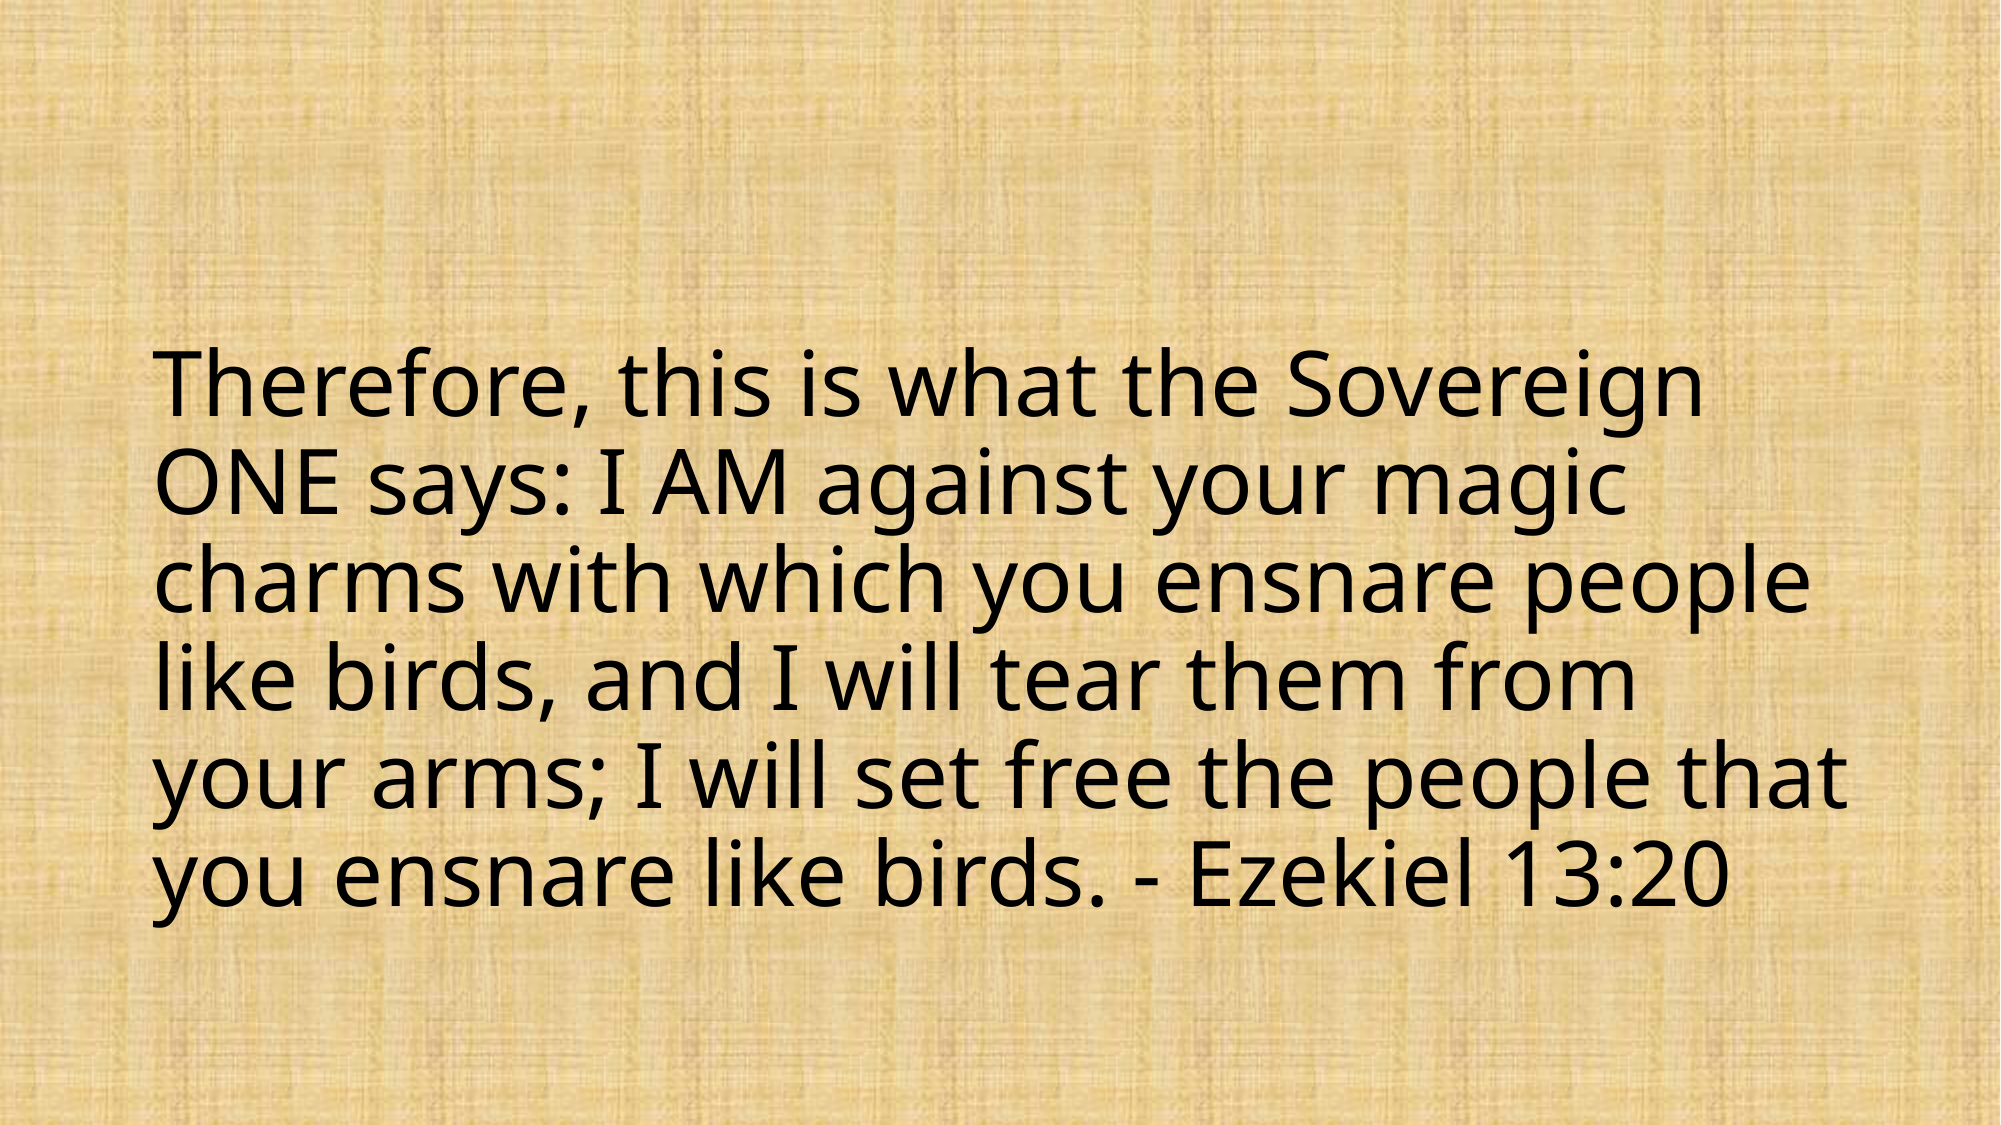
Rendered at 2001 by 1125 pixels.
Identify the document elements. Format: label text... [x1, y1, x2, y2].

list Therefore, this is what the Sovereign ONE says: I AM against your magic charms with which you ensnare people like birds, and I will tear them from your arms; I will set free the people that you ensnare like birds. - Ezekiel 13:20 [137, 330, 1875, 942]
picture [0, 0, 2001, 1125]
